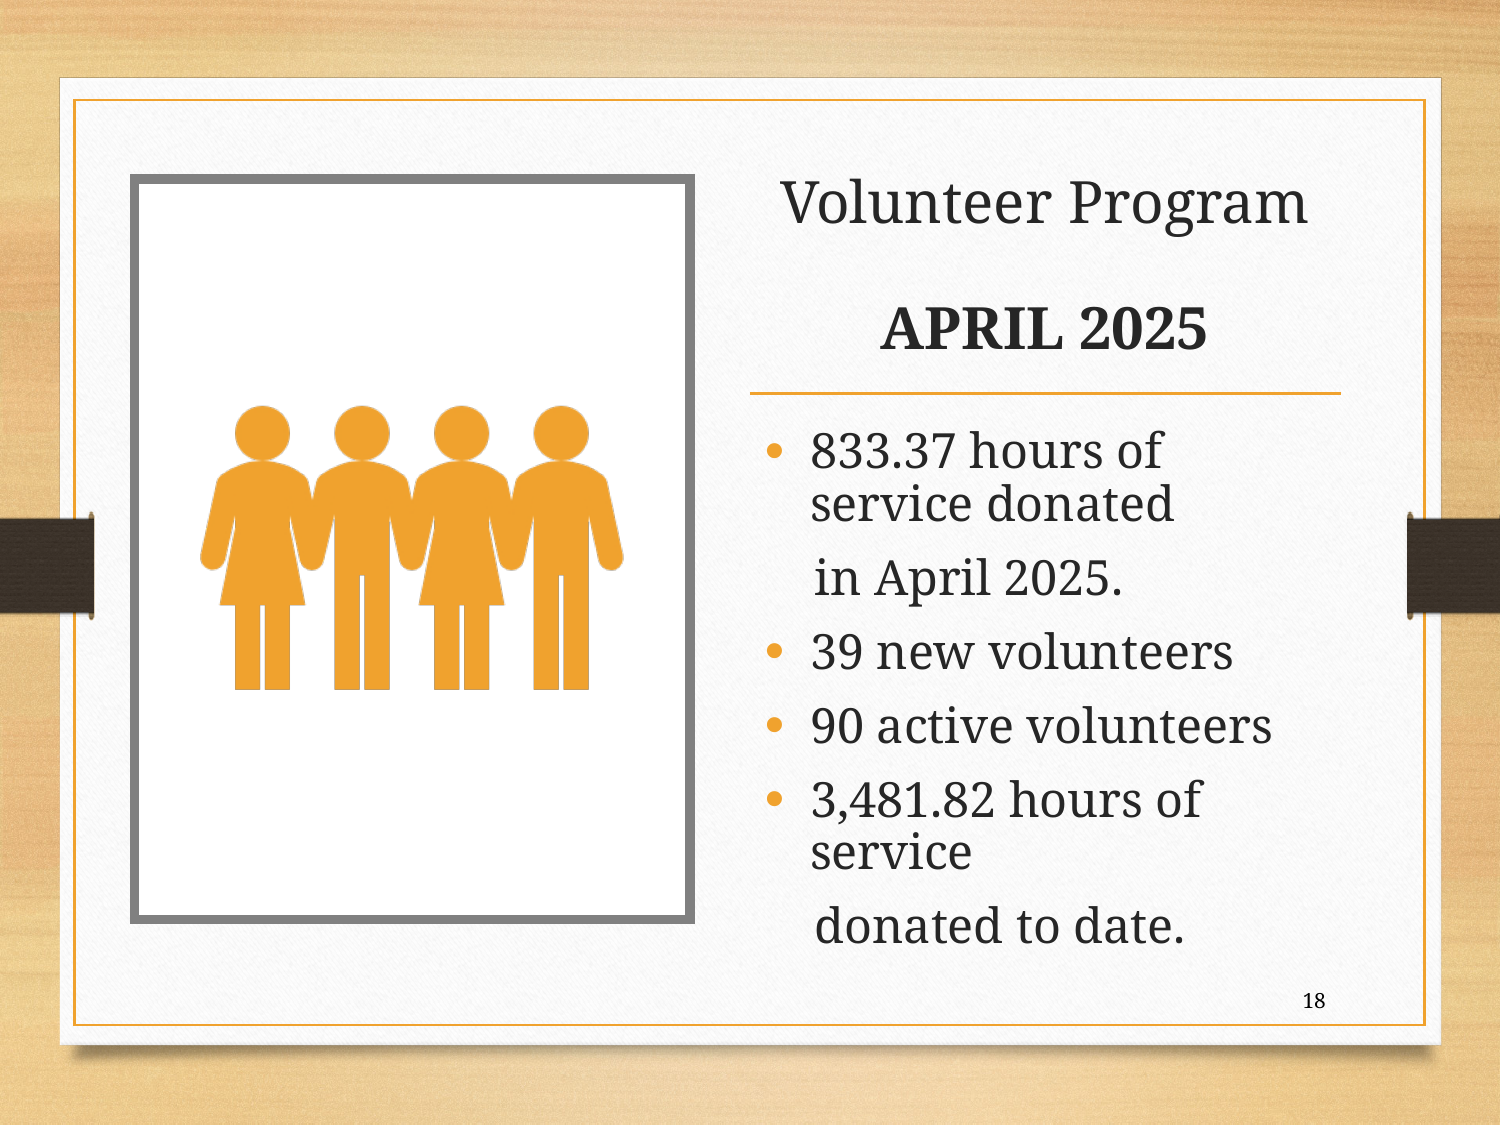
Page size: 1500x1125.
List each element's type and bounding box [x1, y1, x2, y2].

picture [173, 308, 652, 787]
text_box [0, 0, 1500, 1125]
